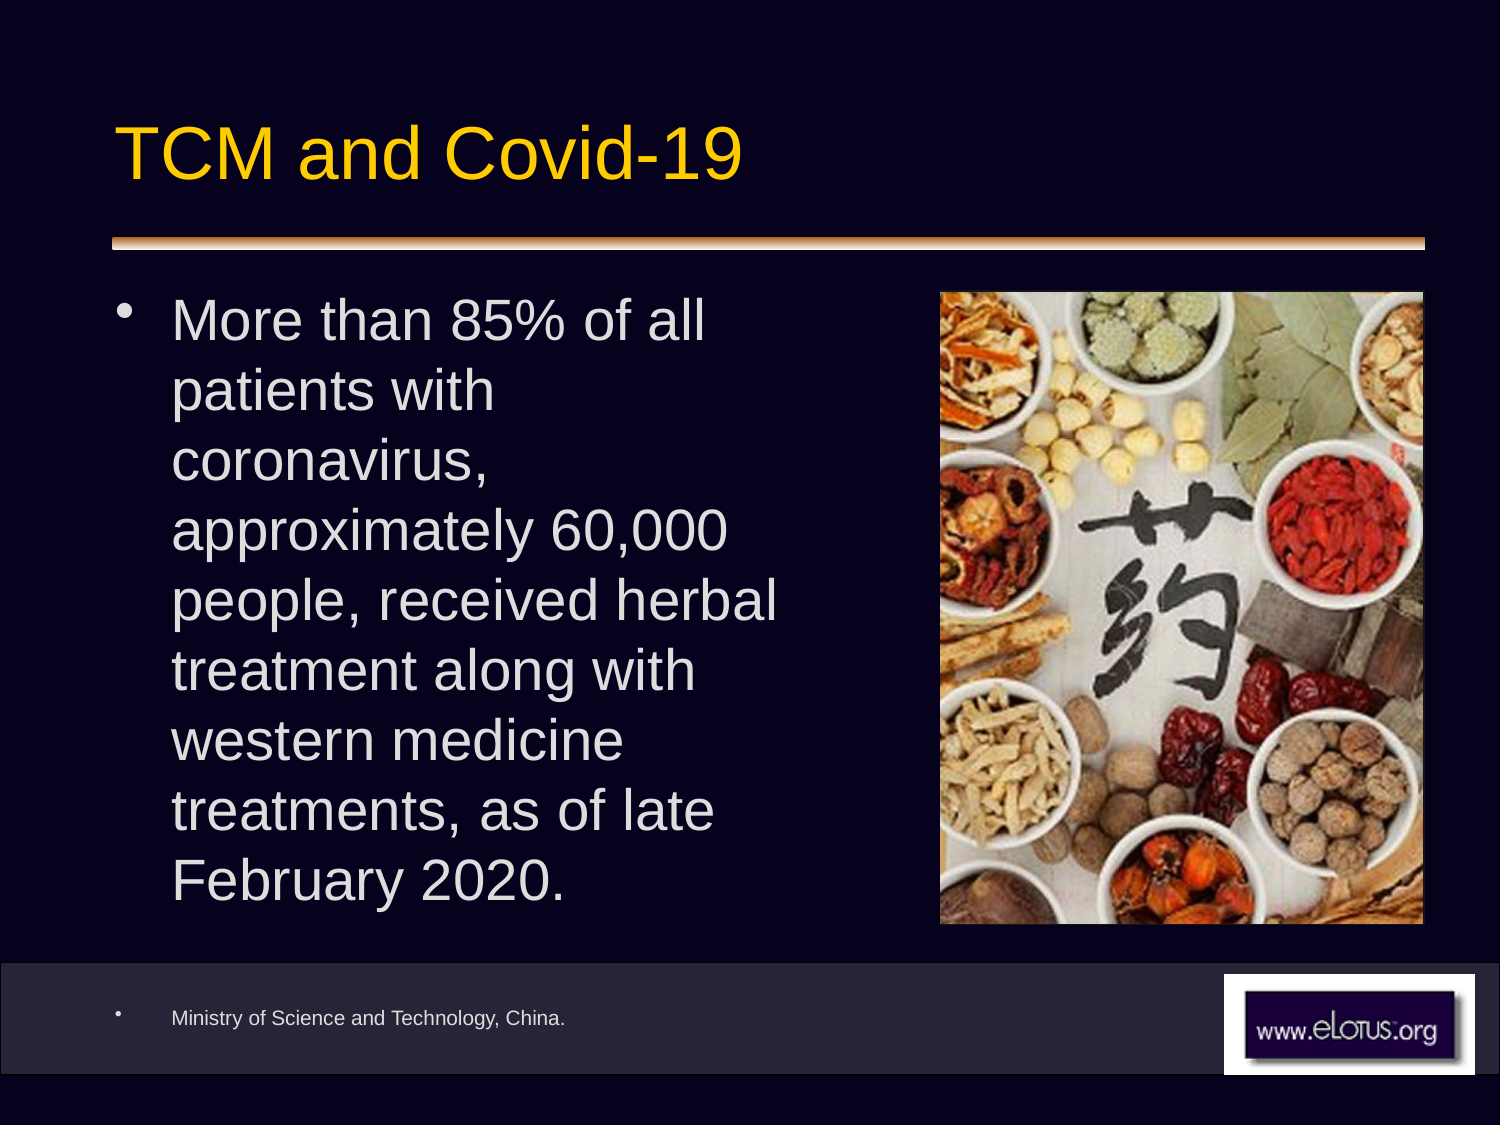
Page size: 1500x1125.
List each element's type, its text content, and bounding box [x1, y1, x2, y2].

title TCM and Covid-19 [99, 87, 1451, 213]
list More than 85% of all patients with coronavirus, approximately 60,000 people, received herbal treatment along with western medicine treatments, as of late February 2020. Ministry of Science and Technology, China. [99, 274, 838, 988]
picture [1224, 974, 1475, 1075]
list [940, 290, 1426, 926]
